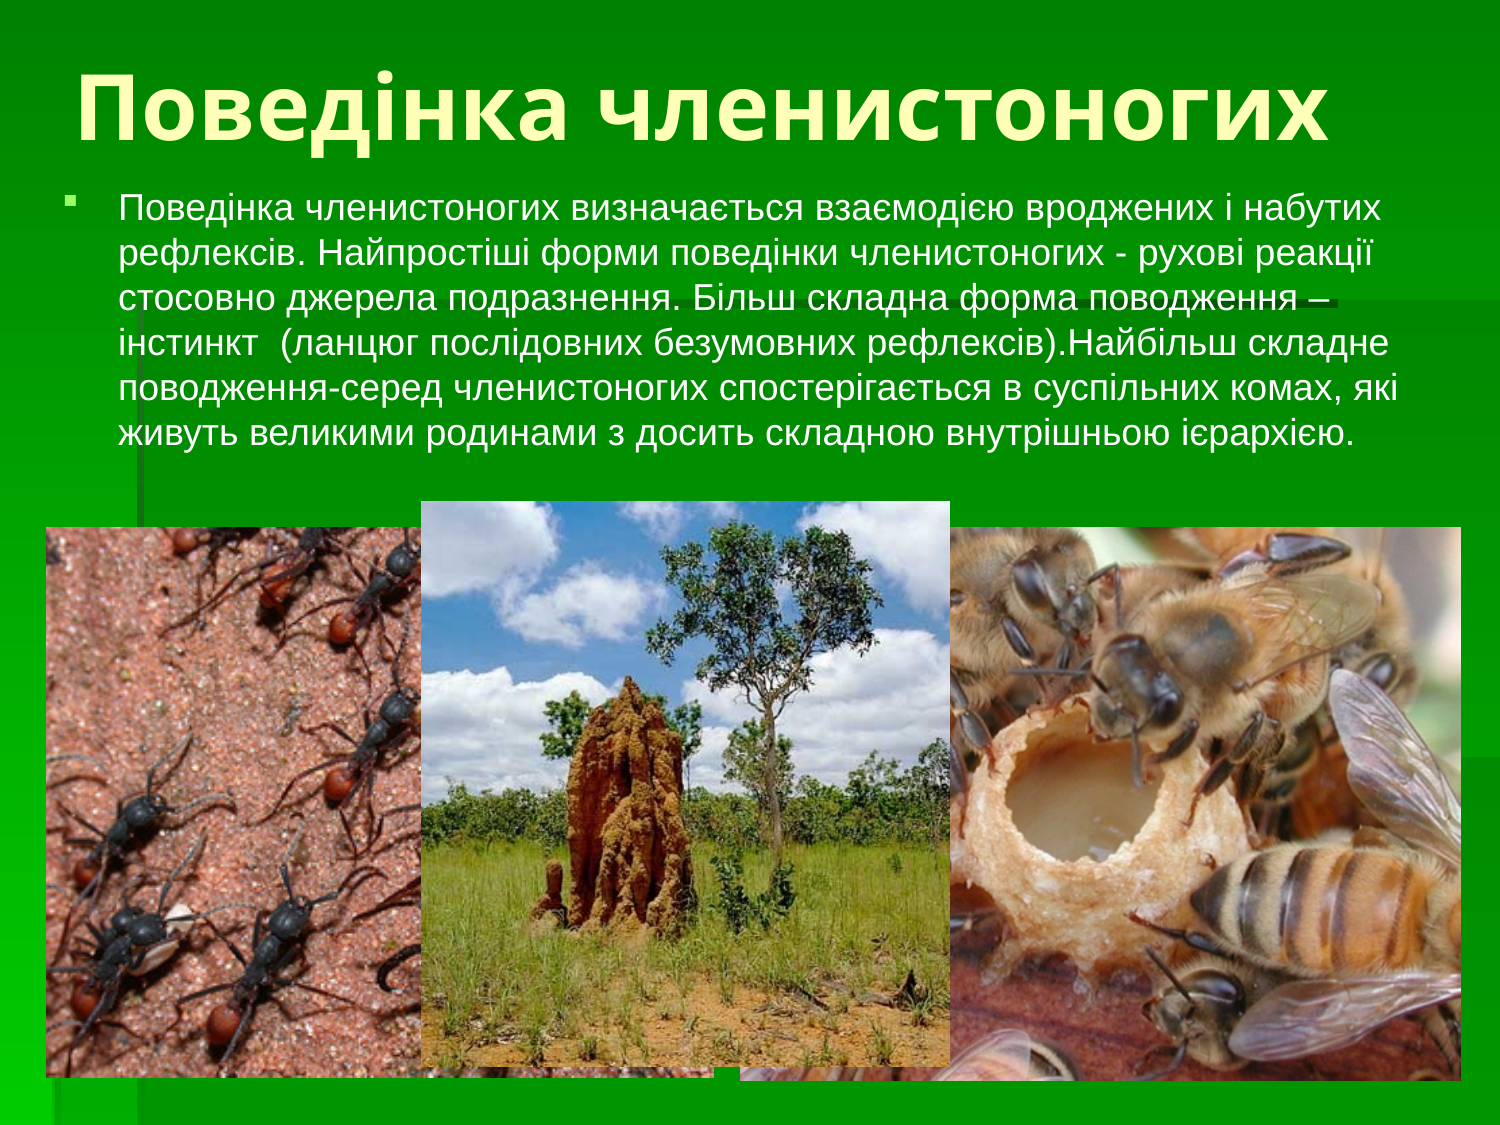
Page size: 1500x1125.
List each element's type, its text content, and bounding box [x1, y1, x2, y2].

title Поведінка членистоногих [58, 70, 1500, 247]
picture [46, 501, 1462, 1081]
list Поведінка членистоногих визначається взаємодією вроджених і набутих рефлексів. Найпростіші форми поведінки членистоногих - рухові реакції стосовно джерела подразнення. Більш складна форма поводження – інстинкт (ланцюг послідовних безумовних рефлексів).Найбільш складне поводження-серед членистоногих спостерігається в суспільних комах, які живуть великими родинами з досить складною внутрішньою ієрархією. [46, 175, 1442, 526]
